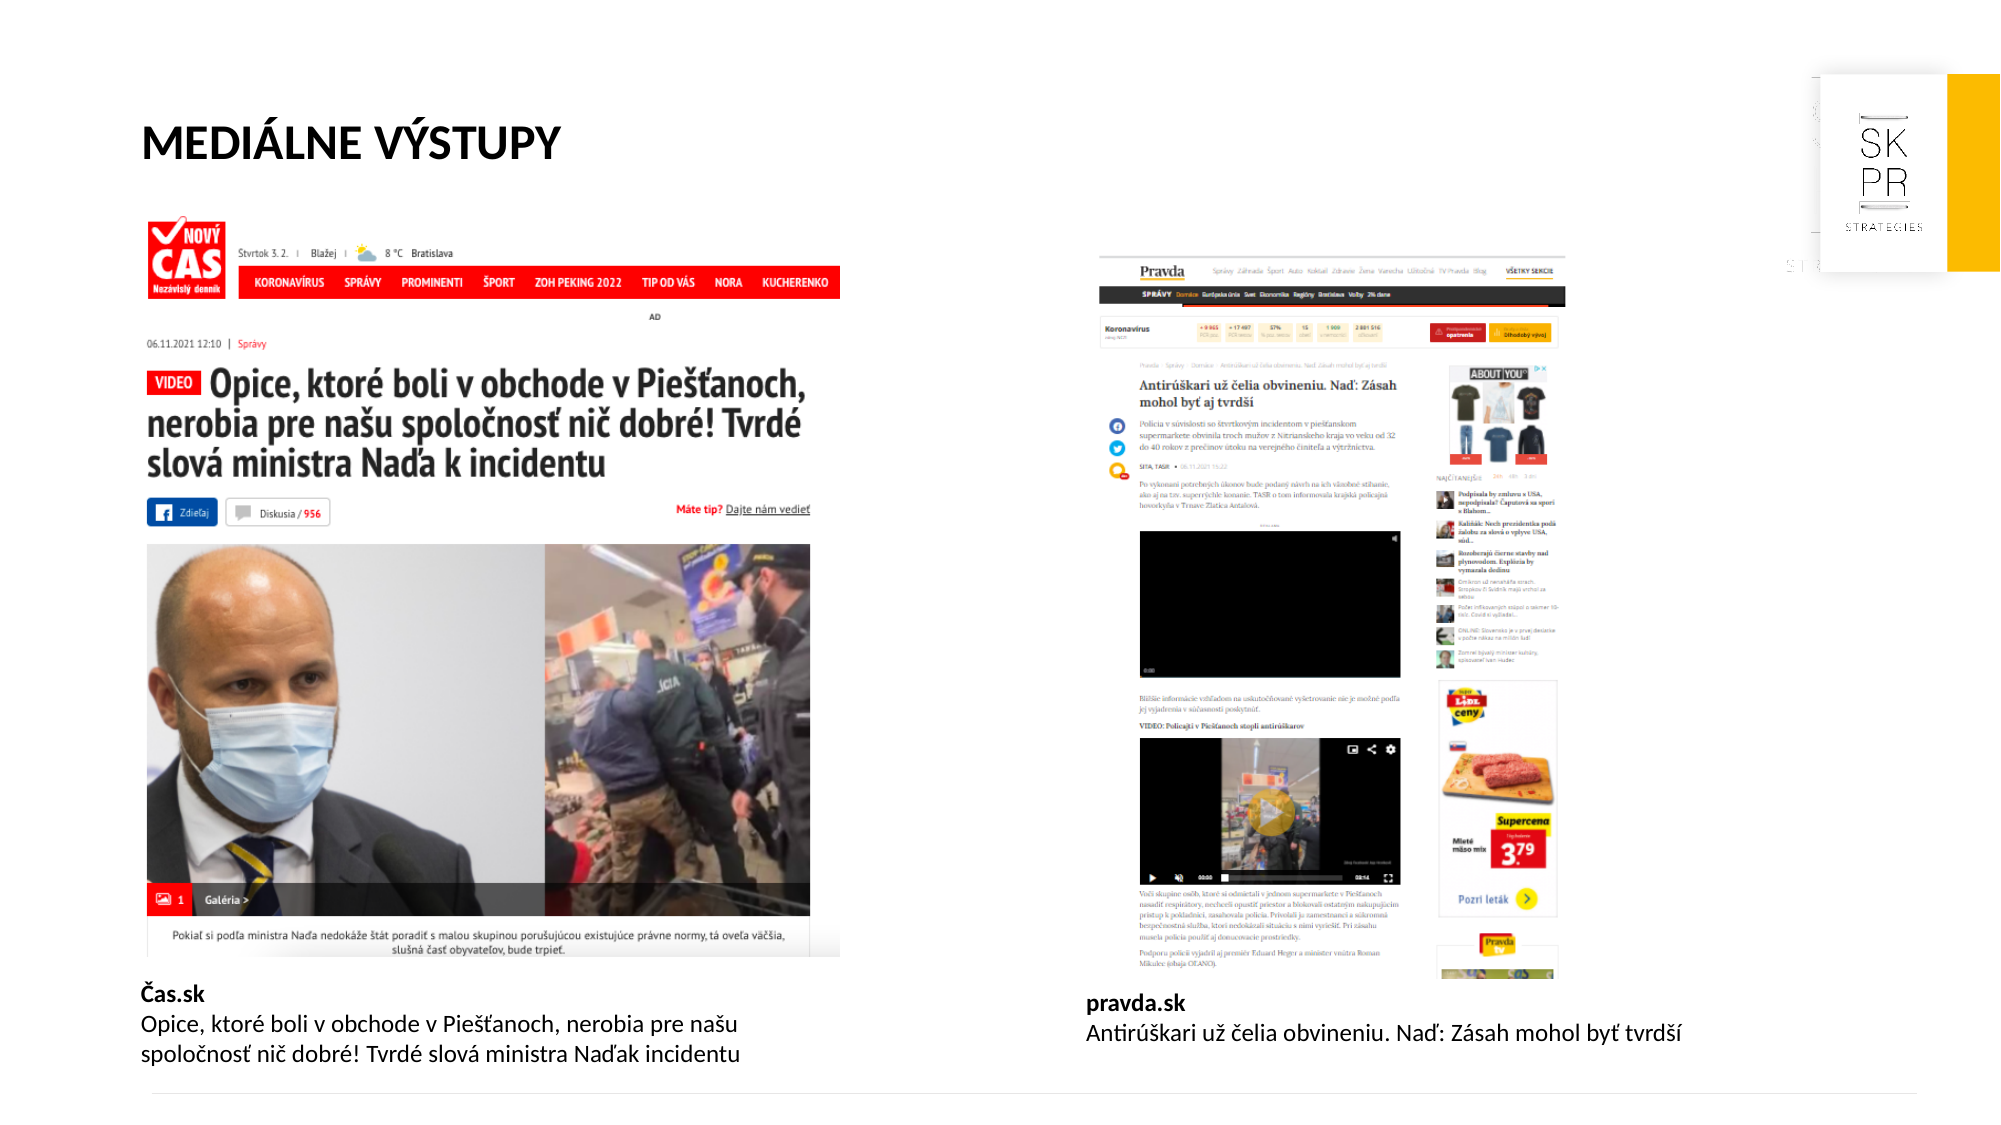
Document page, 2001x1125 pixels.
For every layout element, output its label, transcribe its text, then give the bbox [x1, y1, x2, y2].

text_box pravda.sk Antirúškari už čelia obvineniu. Naď: Zásah mohol byť tvrdší [1071, 978, 1785, 1054]
list MEDIÁLNE VÝSTUPY [126, 101, 1605, 194]
picture [125, 193, 840, 958]
text_box Čas.sk Opice, ktoré boli v obchode v Piešťanoch, nerobia pre našu spoločnosť nič dobré! Tvrdé slová ministra Naďak incidentu [126, 970, 840, 1075]
picture [1039, 249, 1581, 979]
picture [1761, 28, 1939, 321]
picture [1831, 86, 1937, 260]
